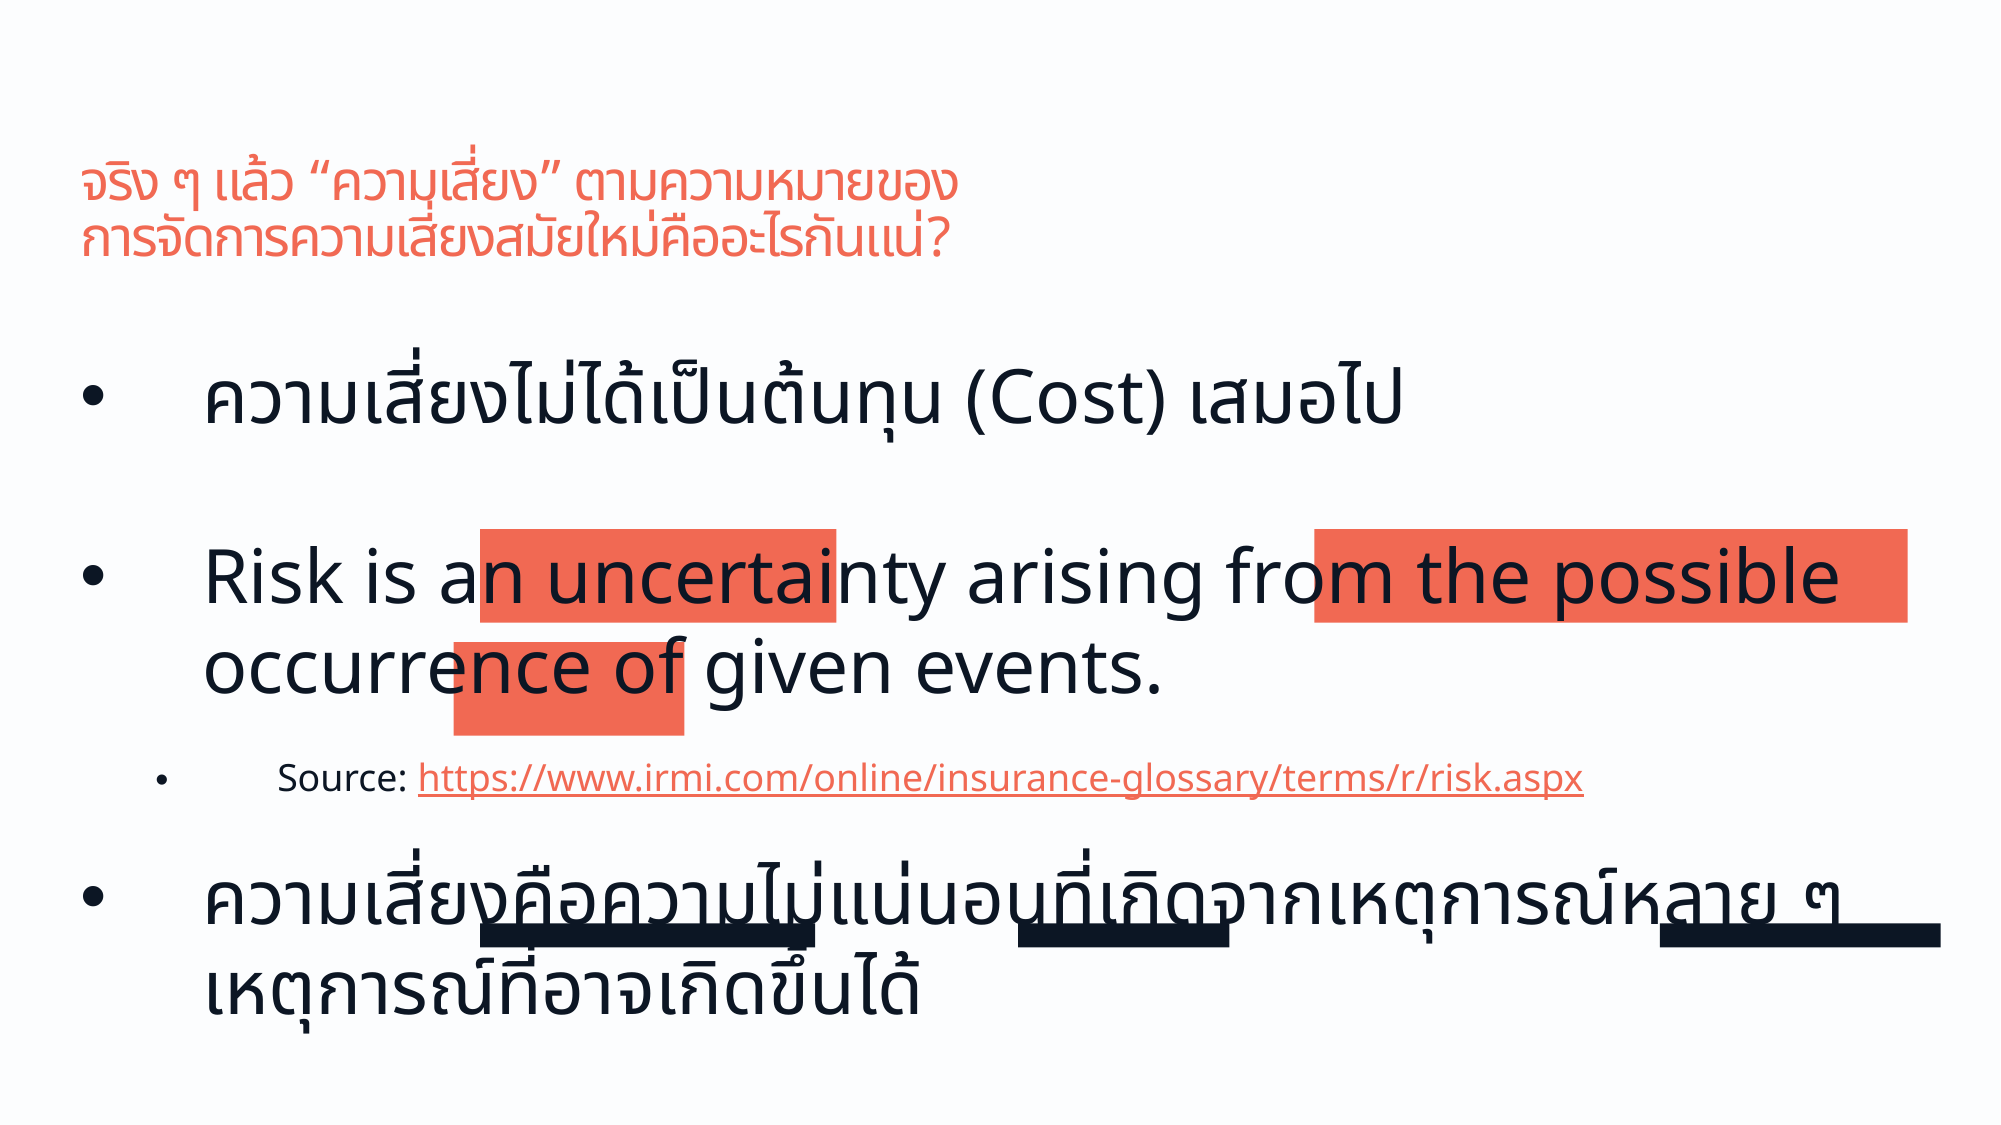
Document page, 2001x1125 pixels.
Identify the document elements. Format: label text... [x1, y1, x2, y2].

text_box ความเสี่ยงไม่ได้เป็นต้นทุน (Cost) เสมอไป Risk is an uncertainty arising from the possible occurrence of given events. Source: https://www.irmi.com/online/insurance-glossary/terms/r/risk.aspx ความเสี่ยงคือความไม่แน่นอนที่เกิดจากเหตุการณ์หลาย ๆ เหตุการณ์ที่อาจเกิดขึ้นได้ [65, 341, 2000, 1038]
text_box [1017, 922, 1230, 949]
text_box [1659, 922, 1942, 949]
text_box [479, 922, 816, 949]
title จริง ๆ แล้ว “ความเสี่ยง” ตามความหมายของ การจัดการความเสี่ยงสมัยใหม่คืออะไรกันแน่? [65, 146, 1941, 277]
